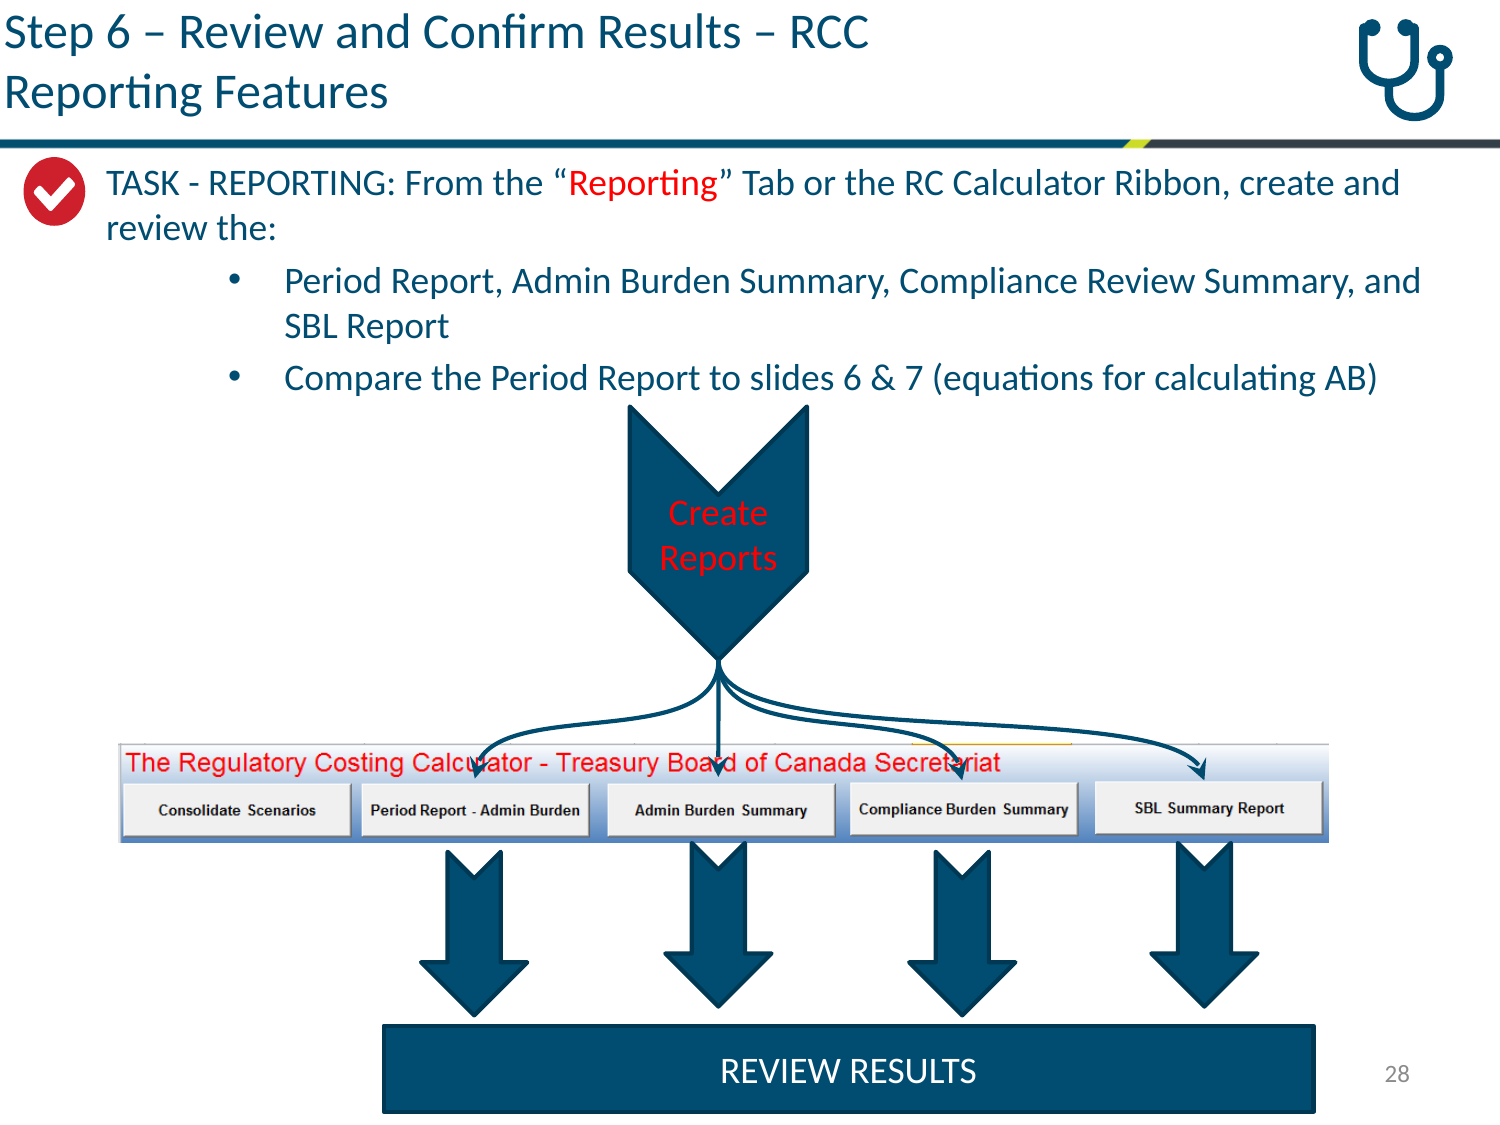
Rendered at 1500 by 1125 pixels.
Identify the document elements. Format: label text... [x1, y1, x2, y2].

picture [0, 0, 1500, 1125]
text_box [1359, 19, 1453, 122]
text_box TASK - REPORTING: From the “Reporting” Tab or the RC Calculator Ribbon, create and review the: Period Report, Admin Burden Summary, Compliance Review Summary, and SBL Report Compare the Period Report to slides 6 & 7 (equations for calculating AB) [106, 158, 1483, 425]
list Step 6 – Review and Confirm Results – RCC Reporting Features [3, 0, 896, 143]
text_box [118, 406, 1329, 1016]
text_box REVIEW RESULTS [382, 1024, 1316, 1114]
slide_number 28 [1316, 1042, 1425, 1103]
text_box [23, 157, 86, 226]
